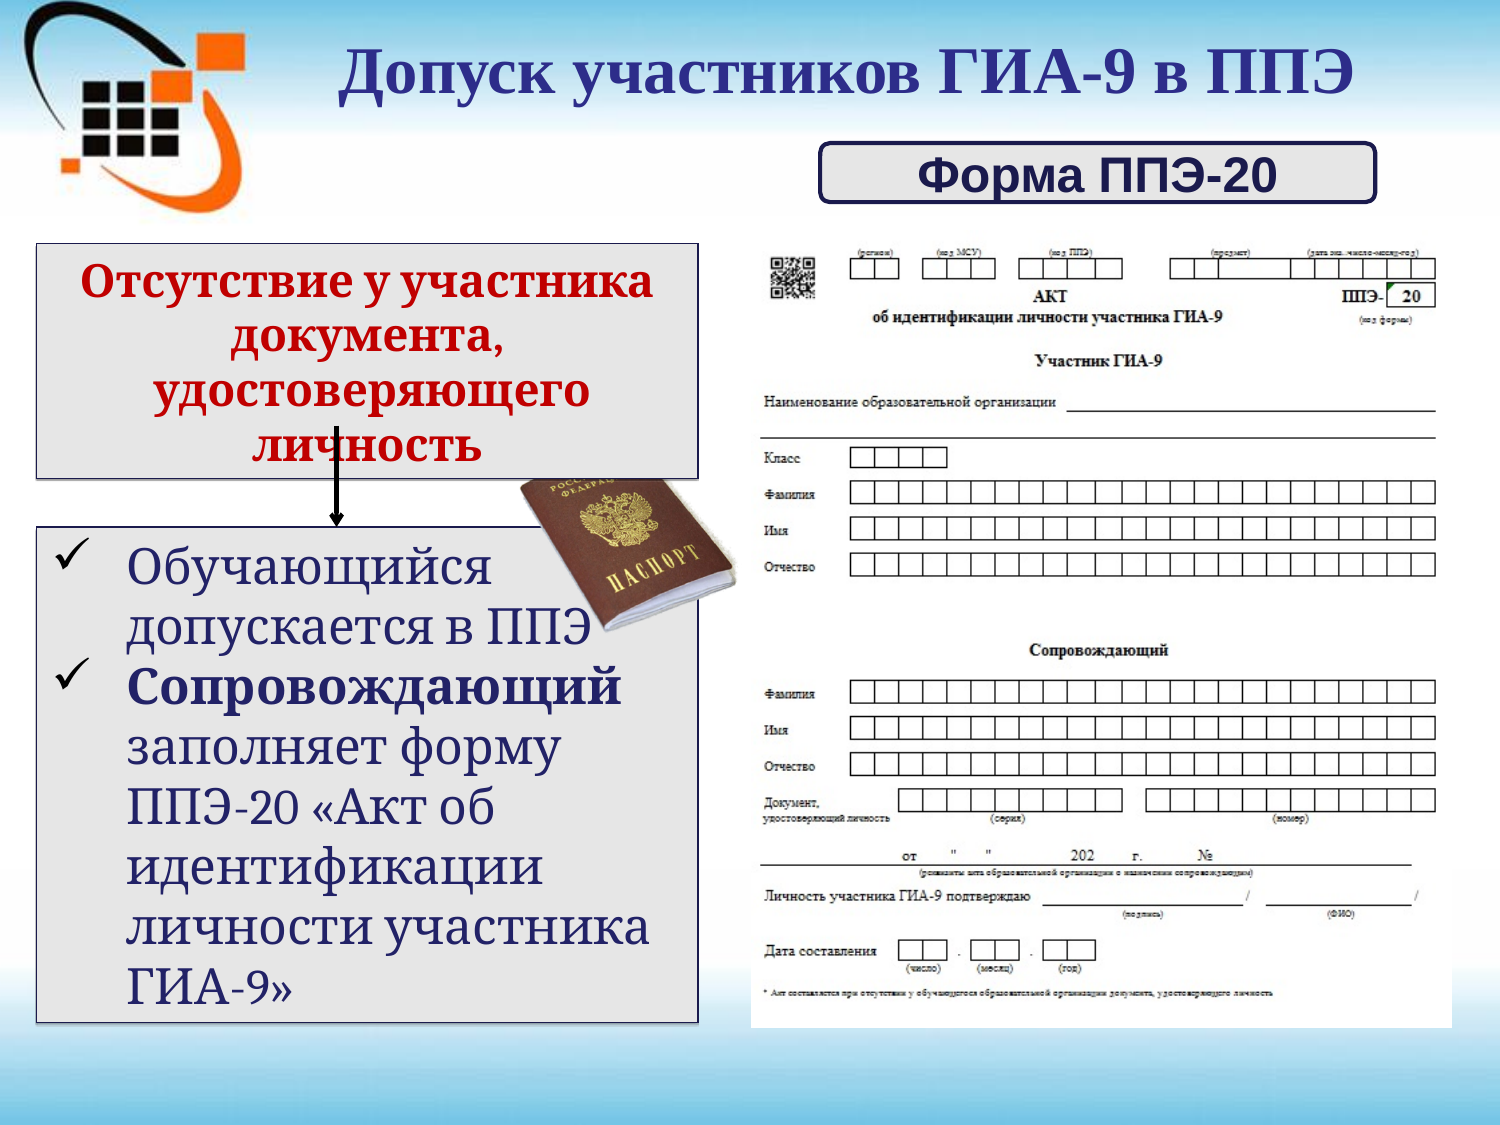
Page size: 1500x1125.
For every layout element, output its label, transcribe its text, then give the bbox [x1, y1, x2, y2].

text_box Обучающийся допускается в ППЭ Сопровождающий заполняет форму ППЭ-20 «Акт об идентификации личности участника ГИА-9» [36, 527, 698, 1023]
picture [0, 0, 1500, 1125]
text_box Отсутствие у участника документа, удостоверяющего личность [36, 243, 698, 479]
text_box Форма ППЭ-20 [818, 140, 1378, 205]
text_box Допуск участников ГИА-9 в ППЭ [298, 19, 1397, 114]
